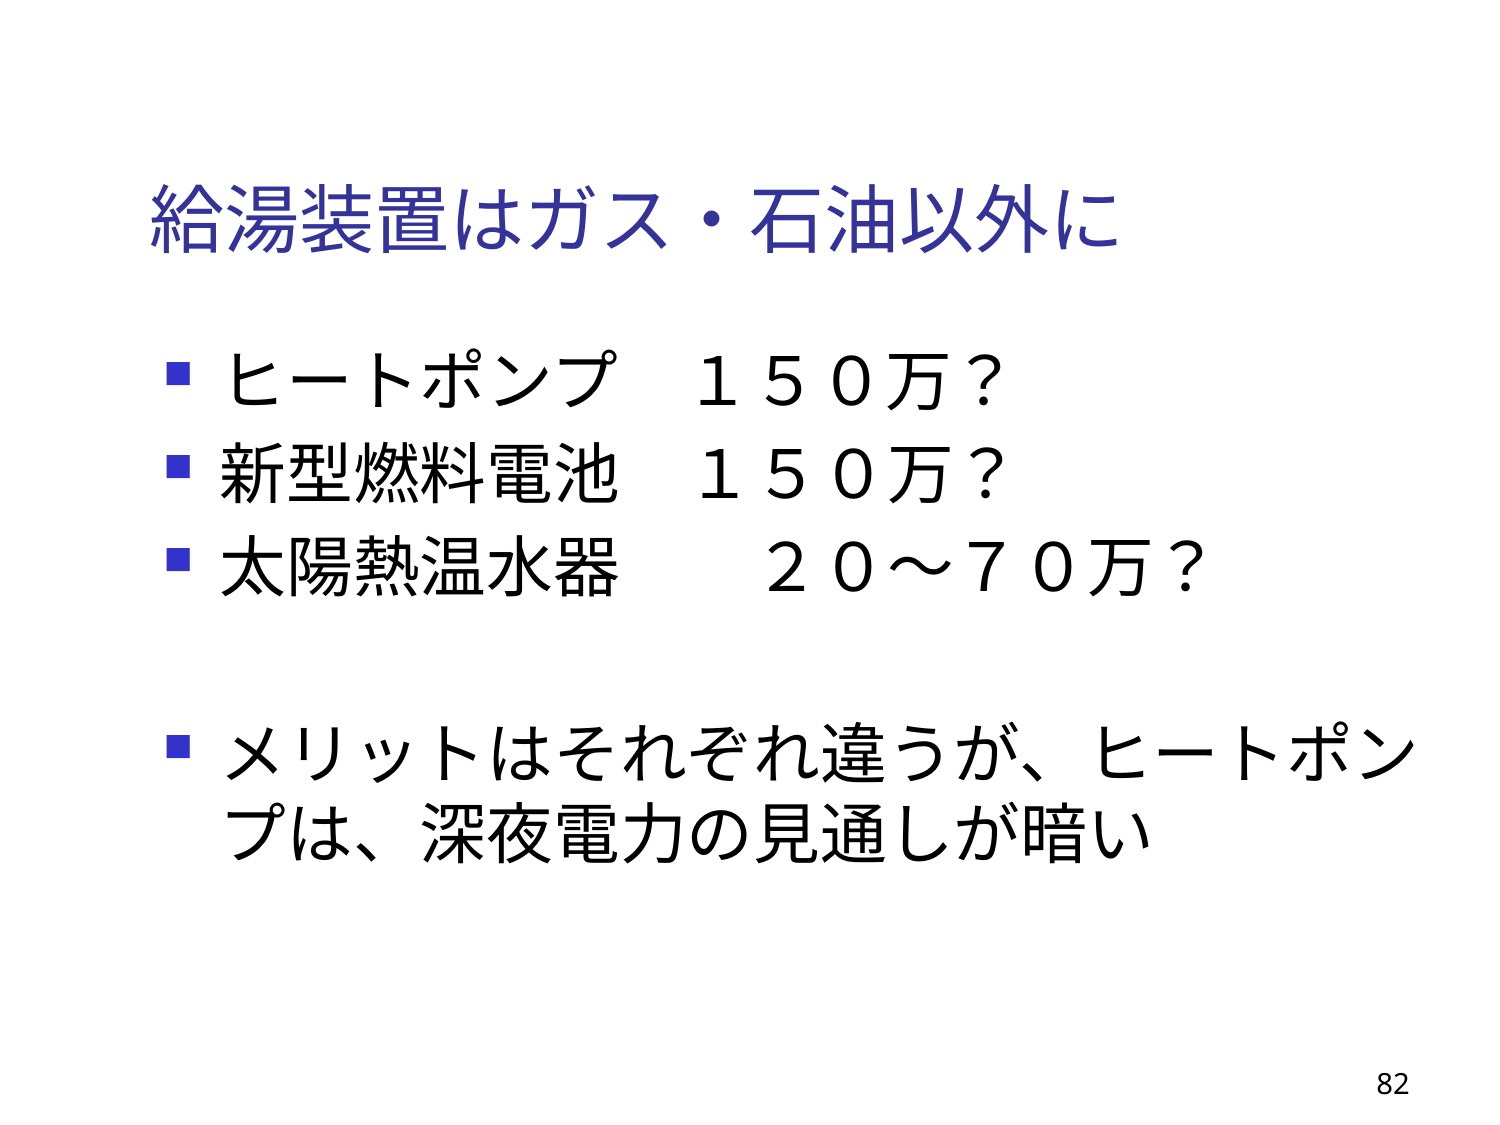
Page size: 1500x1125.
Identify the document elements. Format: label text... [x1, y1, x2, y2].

slide_number 82 [1112, 1037, 1426, 1113]
list ヒートポンプ １５０万？ 新型燃料電池 １５０万？ 太陽熱温水器 ２０～７０万？ メリットはそれぞれ違うが、ヒートポンプは、深夜電力の見通しが暗い [148, 331, 1469, 1006]
title 給湯装置はガス・石油以外に [134, 160, 1414, 271]
